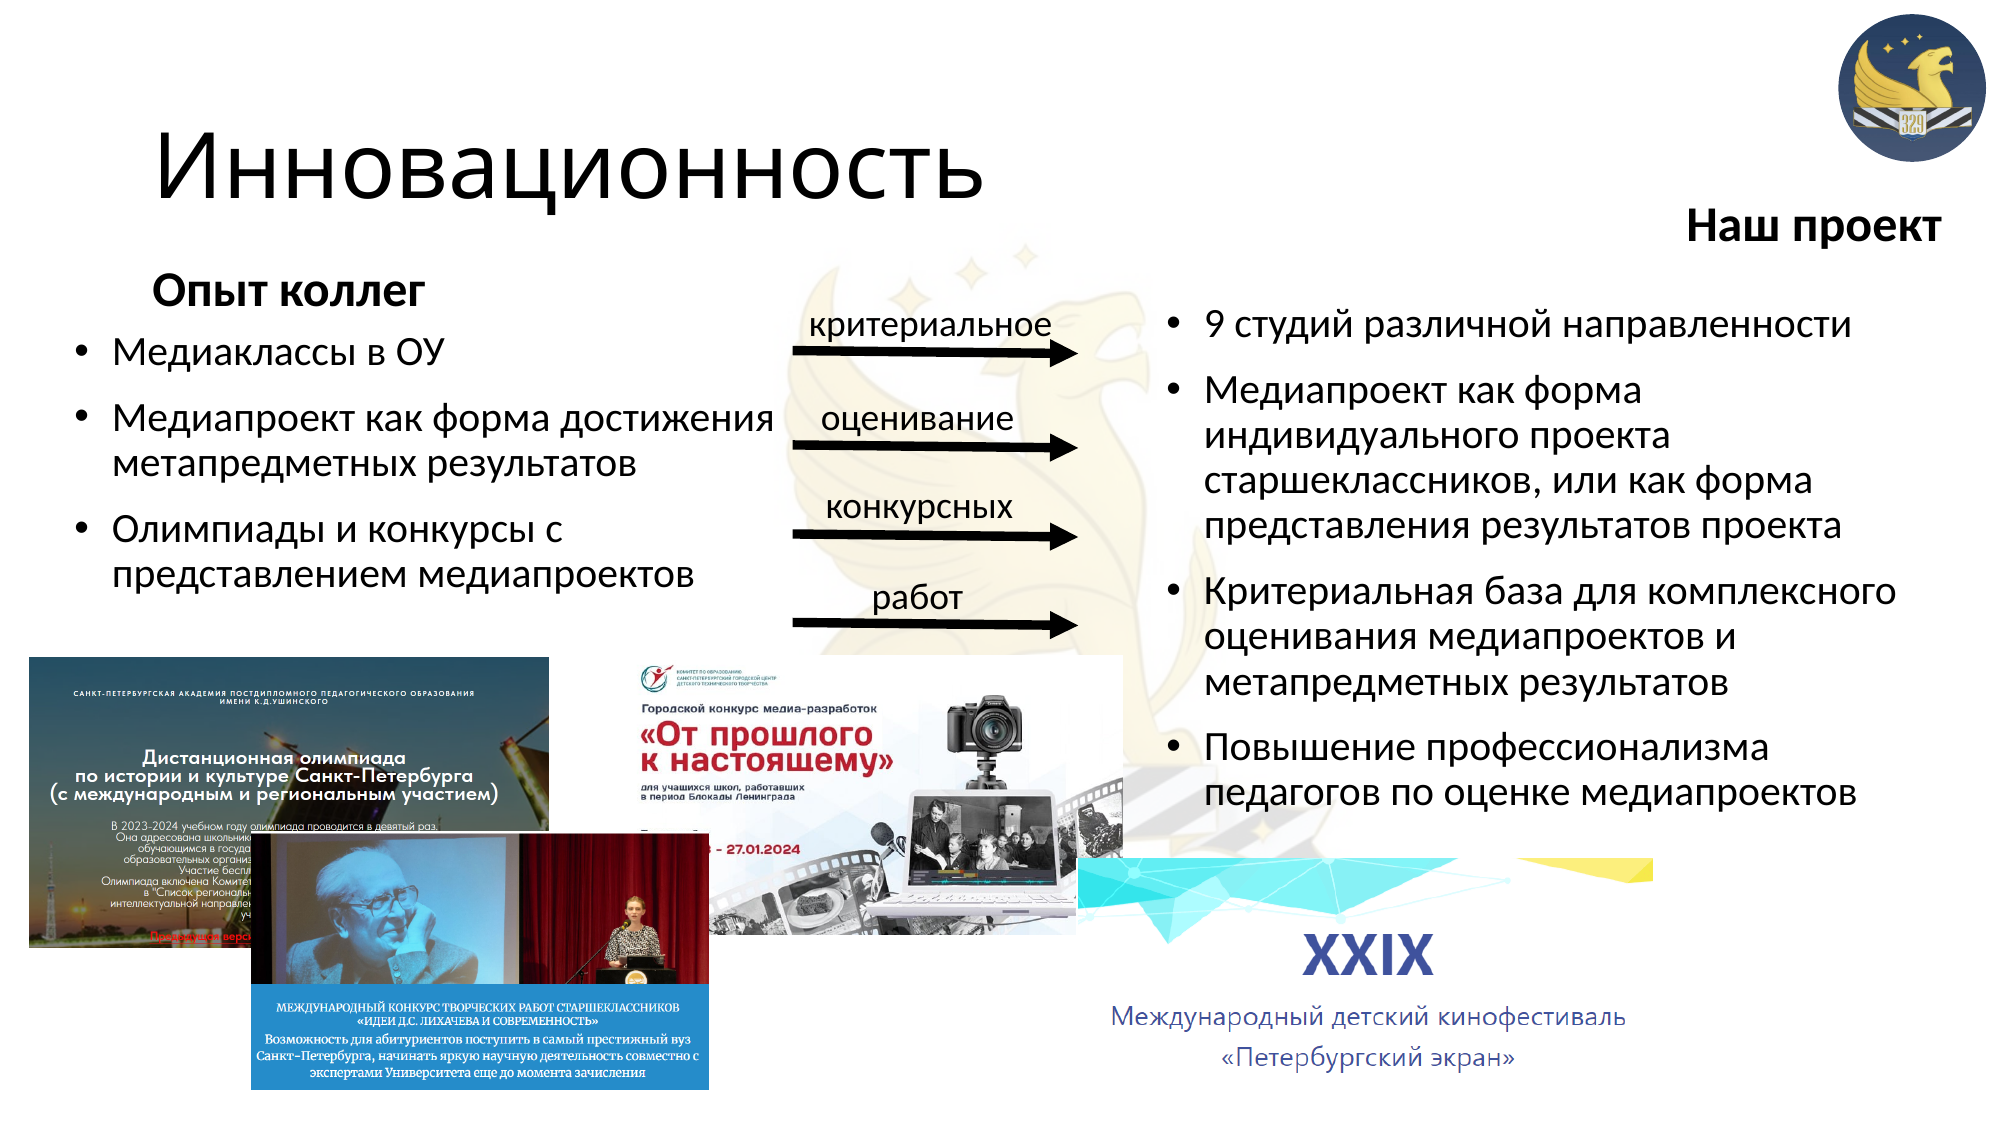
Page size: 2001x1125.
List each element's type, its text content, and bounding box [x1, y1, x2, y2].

picture [29, 655, 1653, 1090]
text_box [792, 533, 1079, 537]
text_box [1838, 14, 1986, 162]
list Наш проект [1466, 124, 1958, 260]
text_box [792, 622, 1079, 626]
text_box оценивание [805, 385, 1030, 444]
text_box конкурсных [810, 473, 1029, 533]
list Медиаклассы в ОУ Медиапроект как форма достижения метапредметных результатов Олимпиады и конкурсы с представлением медиапроектов [59, 322, 808, 830]
text_box работ [856, 564, 979, 622]
list 9 студий различной направленности Медиапроект как форма индивидуального проекта старшеклассников, или как форма представления результатов проекта Критериальная база для комплексного оценивания медиапроектов и метапредметных результатов Повышение профессионализма педагогов по оценке медиапроектов [1151, 294, 1964, 899]
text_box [792, 444, 1079, 448]
title Инновационность [137, 59, 1863, 278]
text_box критериальное [794, 291, 1068, 350]
list Опыт коллег [137, 221, 984, 322]
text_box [792, 350, 1079, 354]
